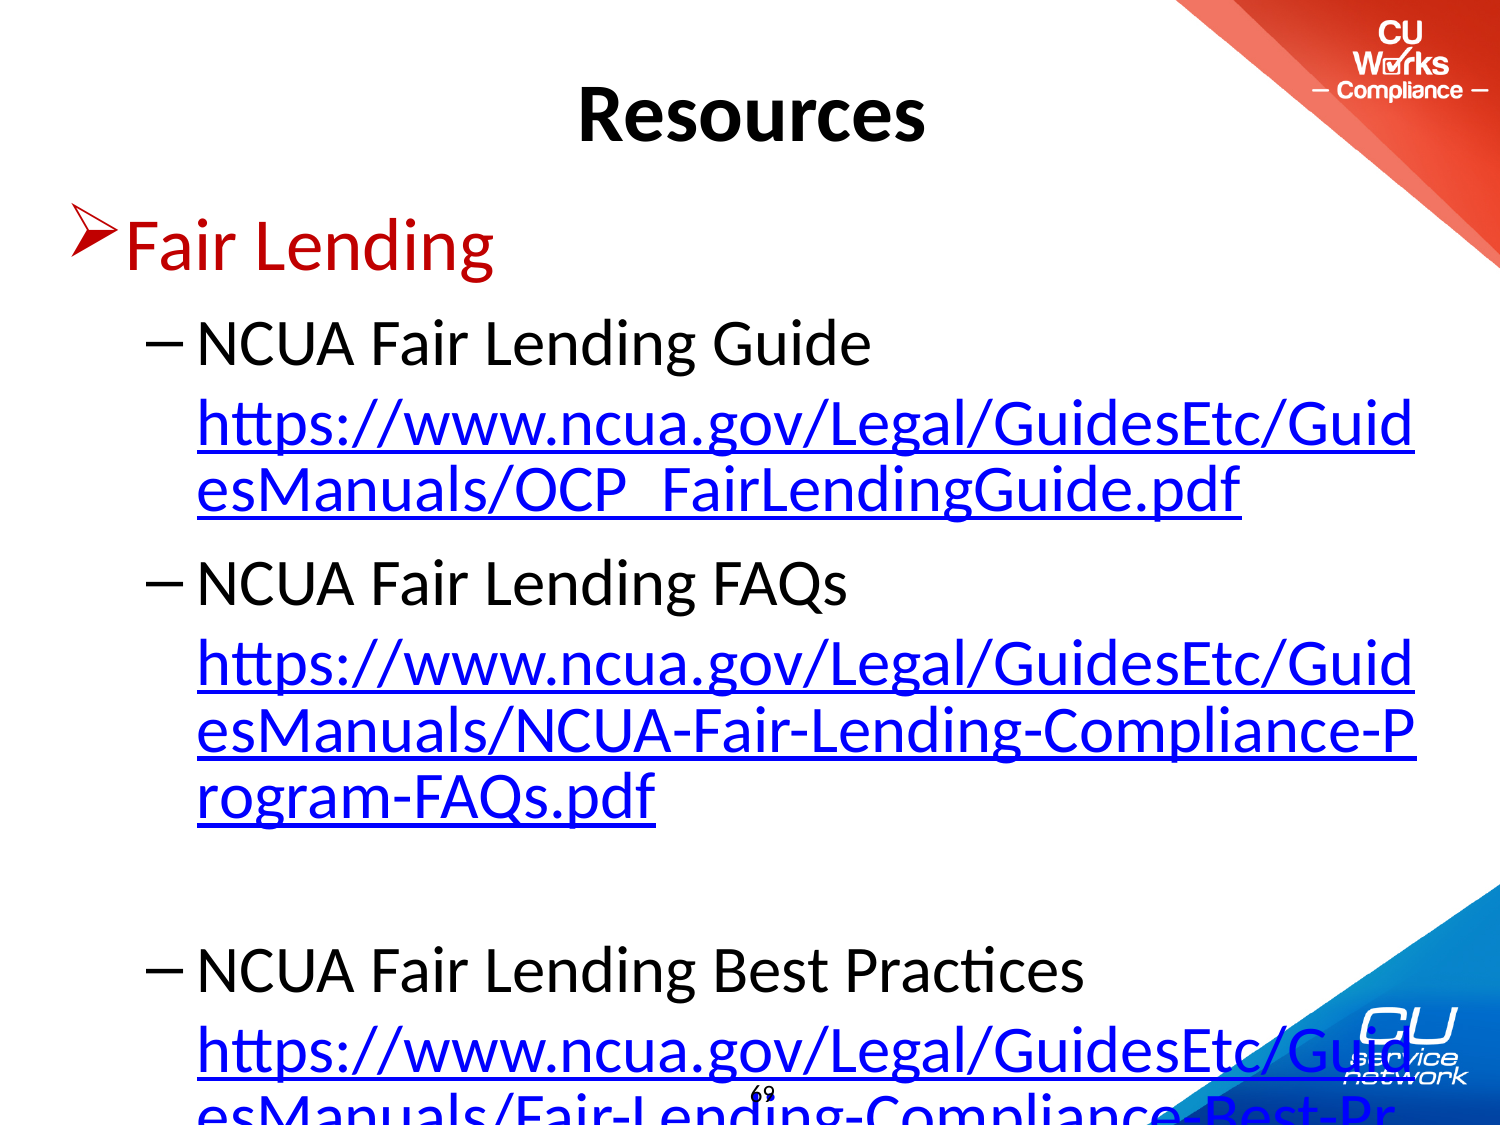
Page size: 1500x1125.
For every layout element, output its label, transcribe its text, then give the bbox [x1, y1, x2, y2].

slide_number 69 [587, 1062, 938, 1123]
title Resources [77, 50, 1428, 167]
list Fair Lending NCUA Fair Lending Guide https://www.ncua.gov/Legal/GuidesEtc/GuidesManuals/OCP_FairLendingGuide.pdf NCUA Fair Lending FAQs https://www.ncua.gov/Legal/GuidesEtc/GuidesManuals/NCUA-Fair-Lending-Compliance-Program-FAQs.pdf NCUA Fair Lending Best Practices https://www.ncua.gov/Legal/GuidesEtc/GuidesManuals/Fair-Lending-Compliance-Best-Practices-FCU.pdf [50, 187, 1438, 1005]
picture [0, 0, 1500, 1125]
